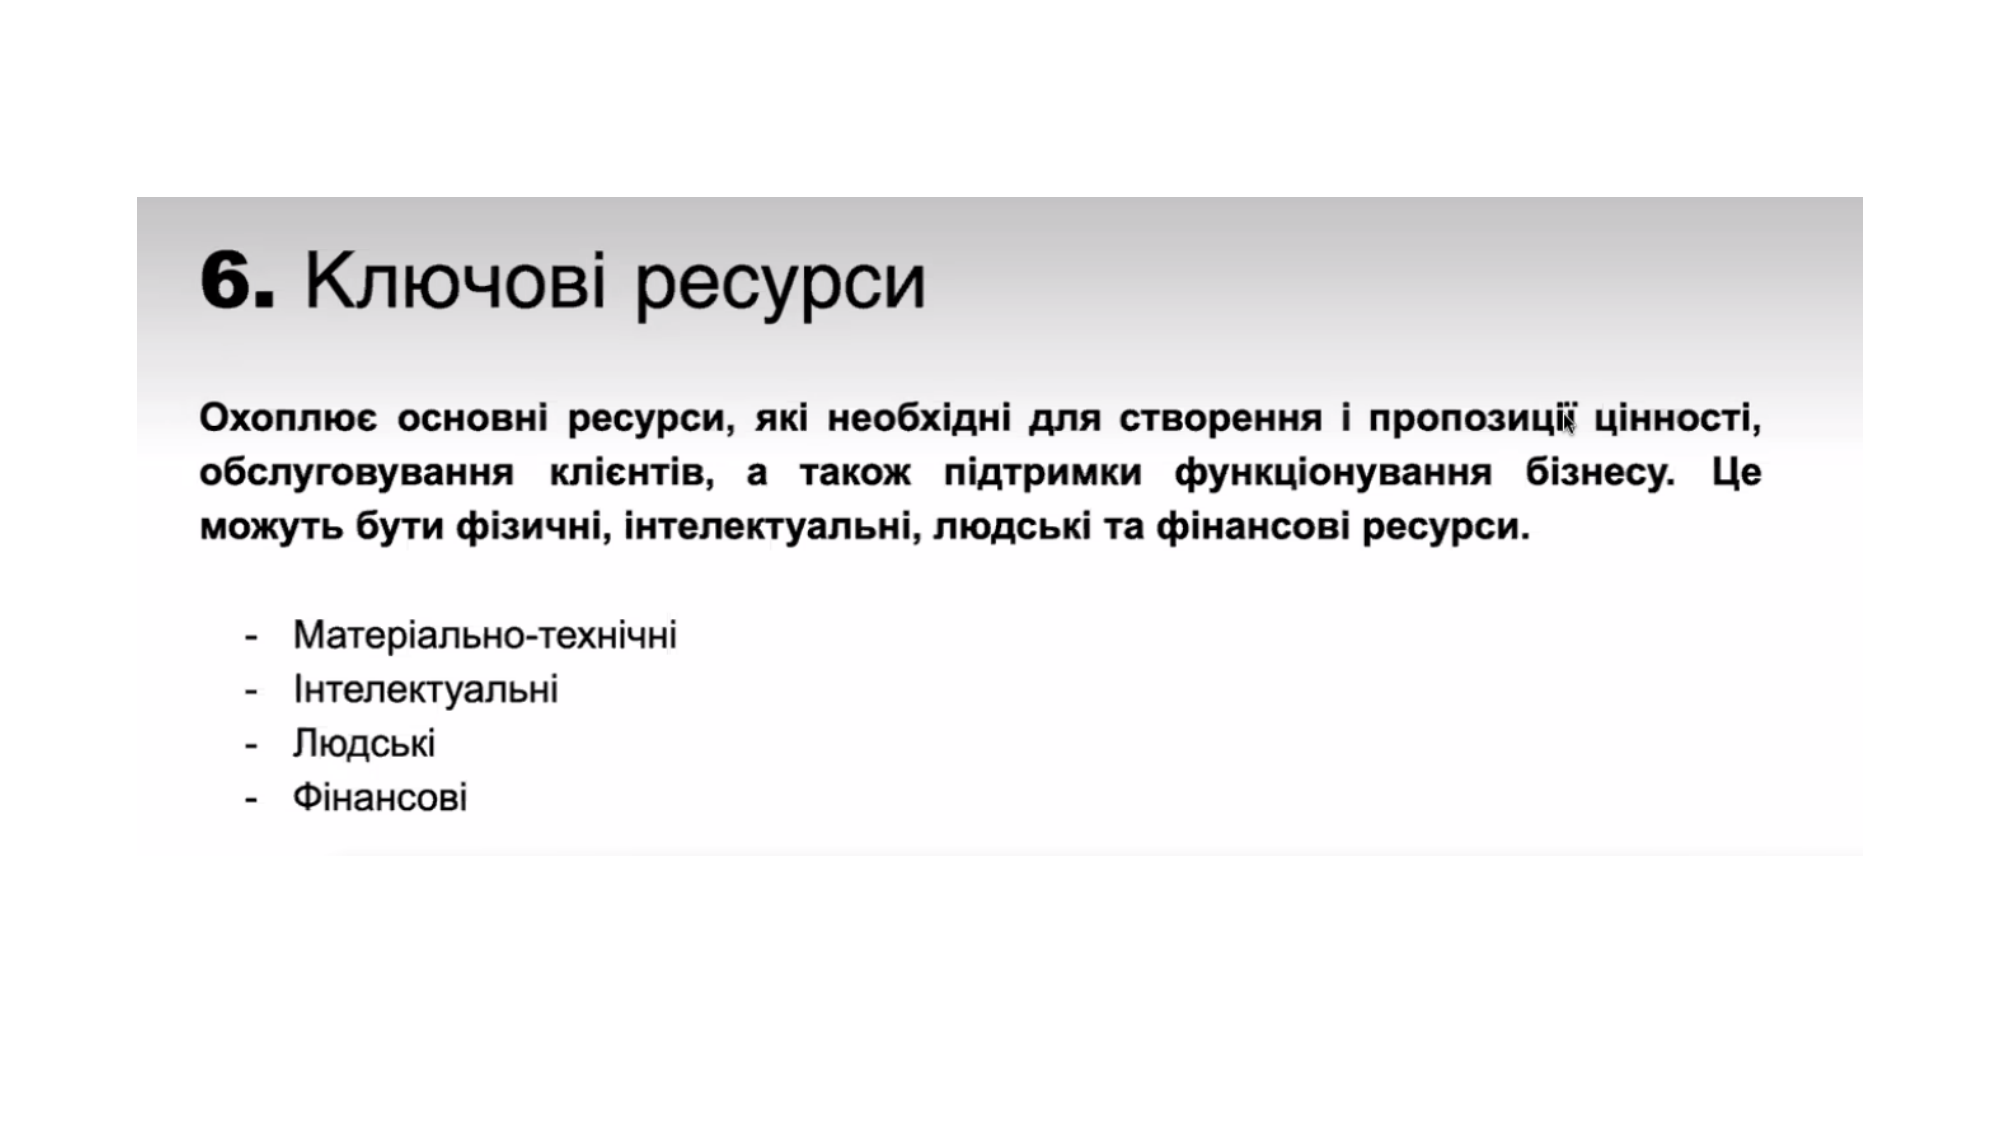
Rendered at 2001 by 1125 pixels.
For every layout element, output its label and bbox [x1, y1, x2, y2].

list [137, 197, 1863, 856]
